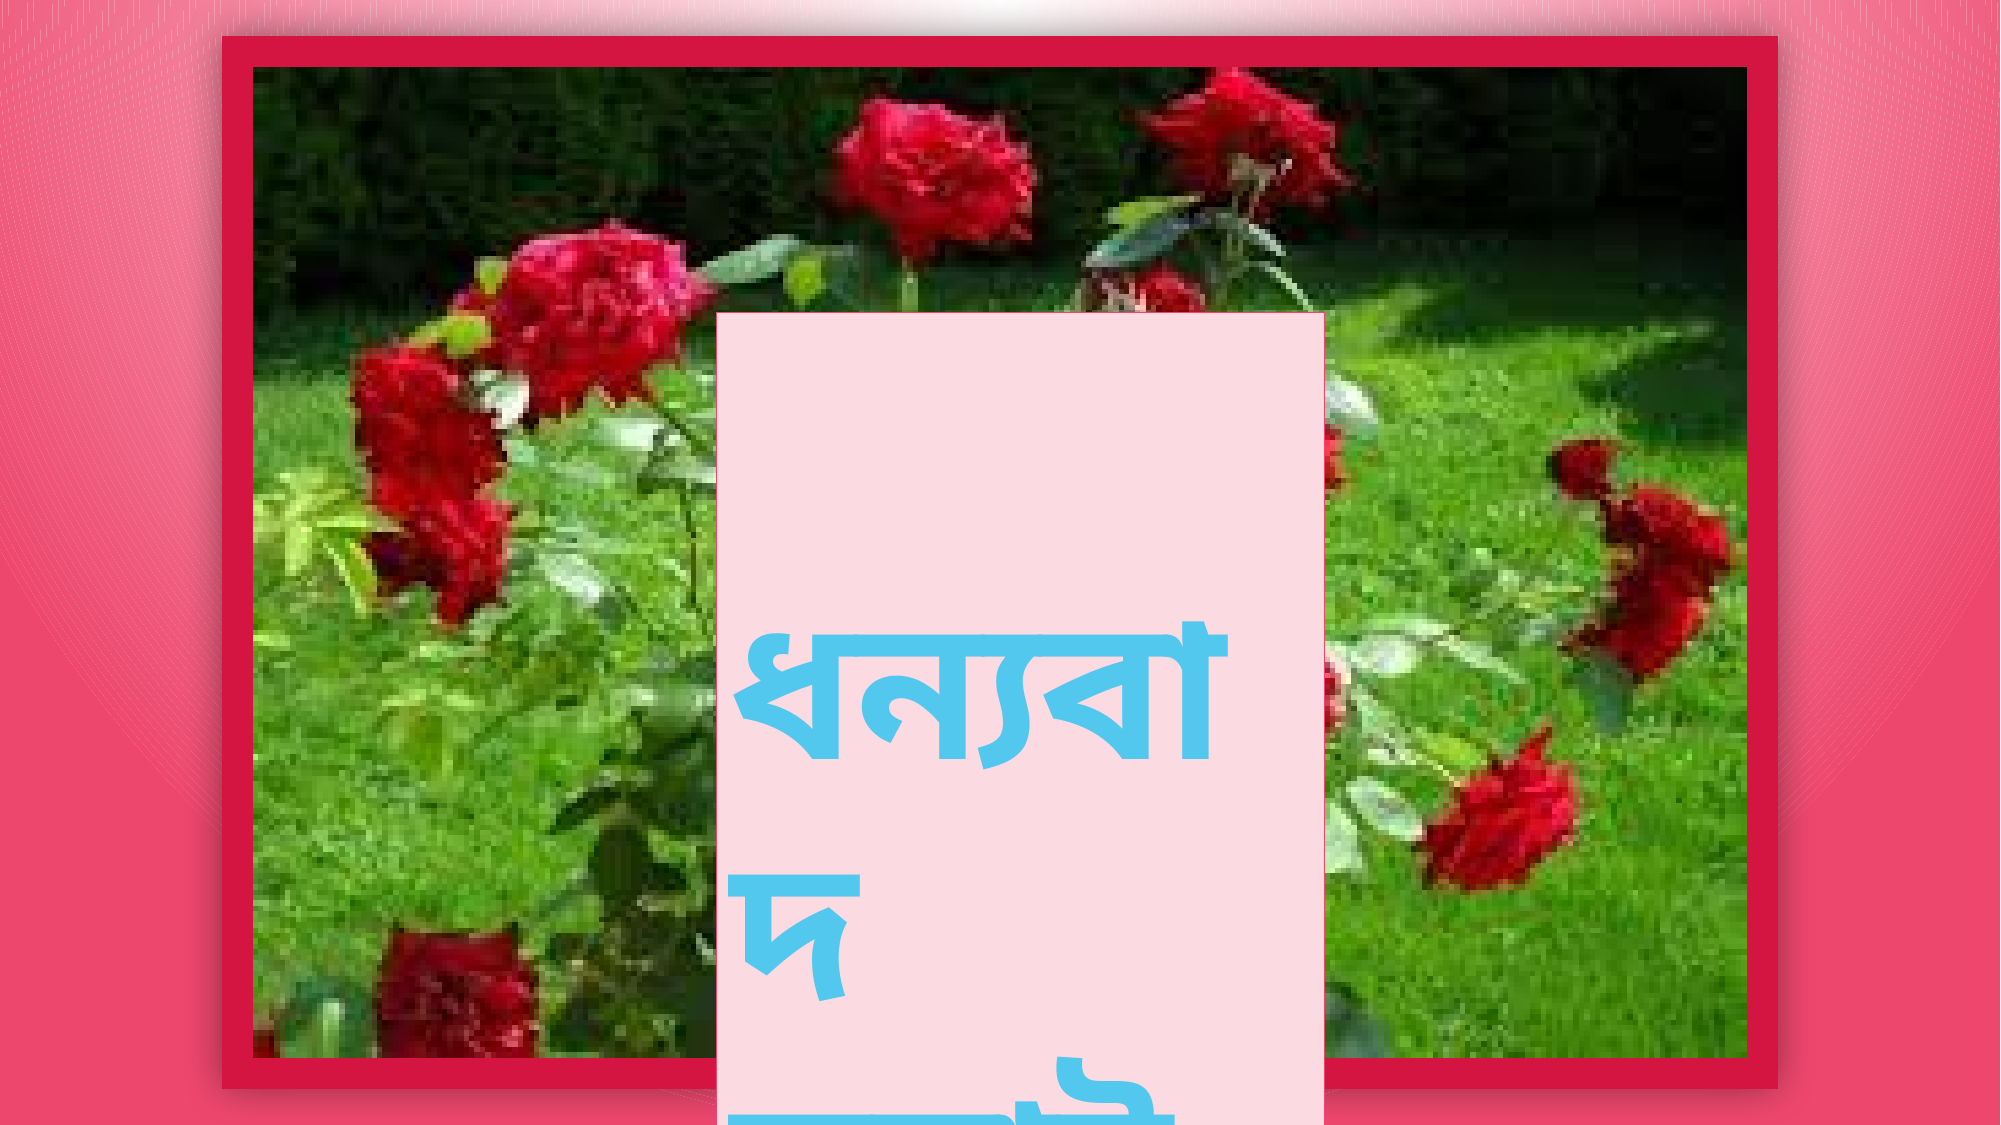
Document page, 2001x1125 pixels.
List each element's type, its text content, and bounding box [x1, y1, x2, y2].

picture [253, 67, 1747, 1058]
text_box ধন্যবাদ সবাইকে [716, 1058, 1325, 1125]
